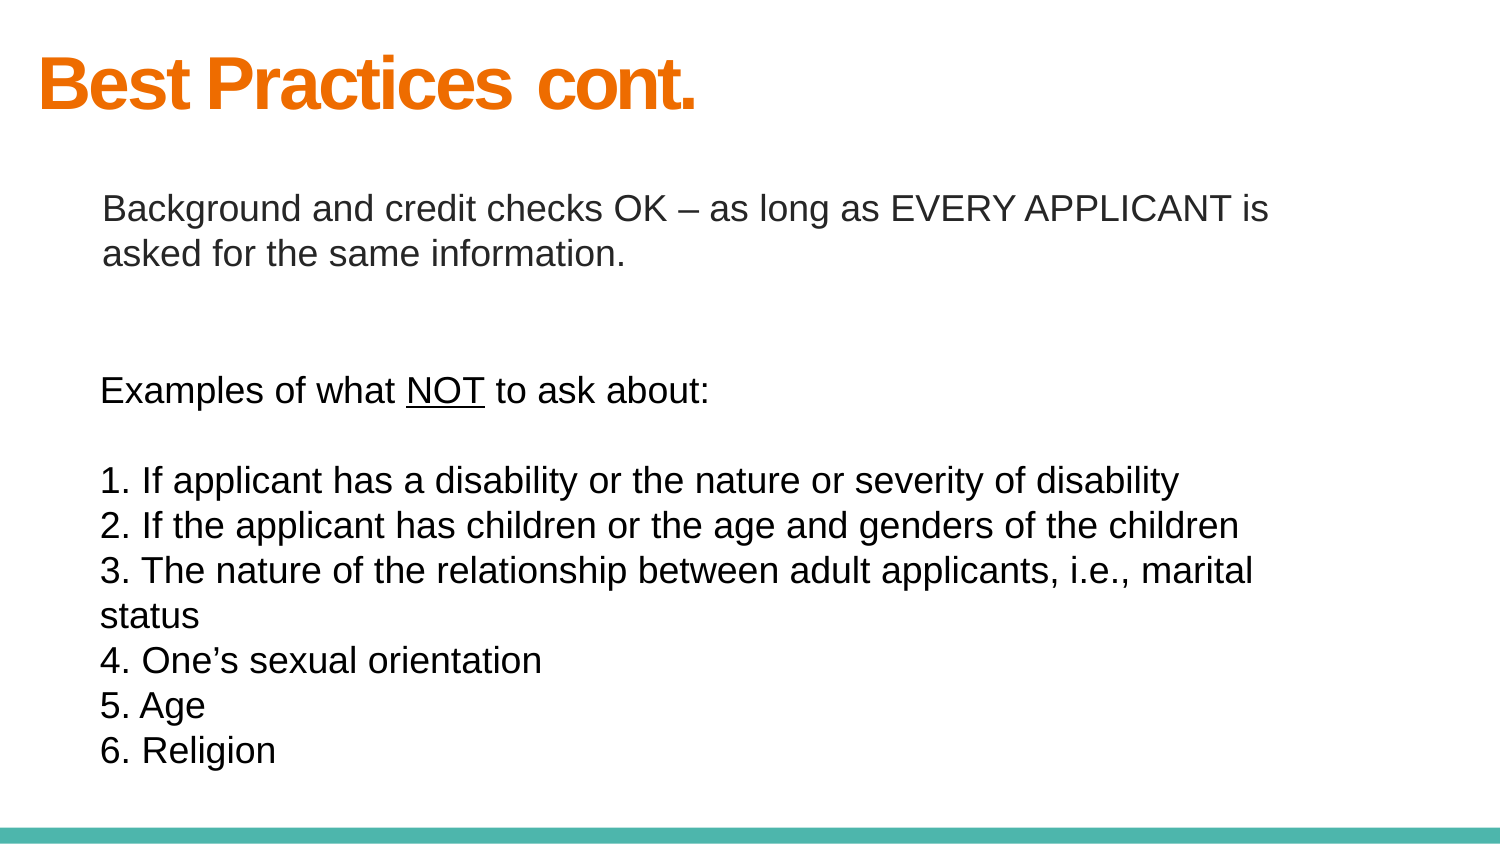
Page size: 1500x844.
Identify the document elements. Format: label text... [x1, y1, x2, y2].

list Background and credit checks OK – as long as EVERY APPLICANT is asked for the same information. Examples of what NOT to ask about: 1. If applicant has a disability or the nature or severity of disability 2. If the applicant has children or the age and genders of the children 3. The nature of the relationship between adult applicants, i.e., marital status 4. One’s sexual orientation 5. Age 6. Religion [99, 184, 1338, 797]
title Best Practices cont. [37, 34, 1500, 126]
